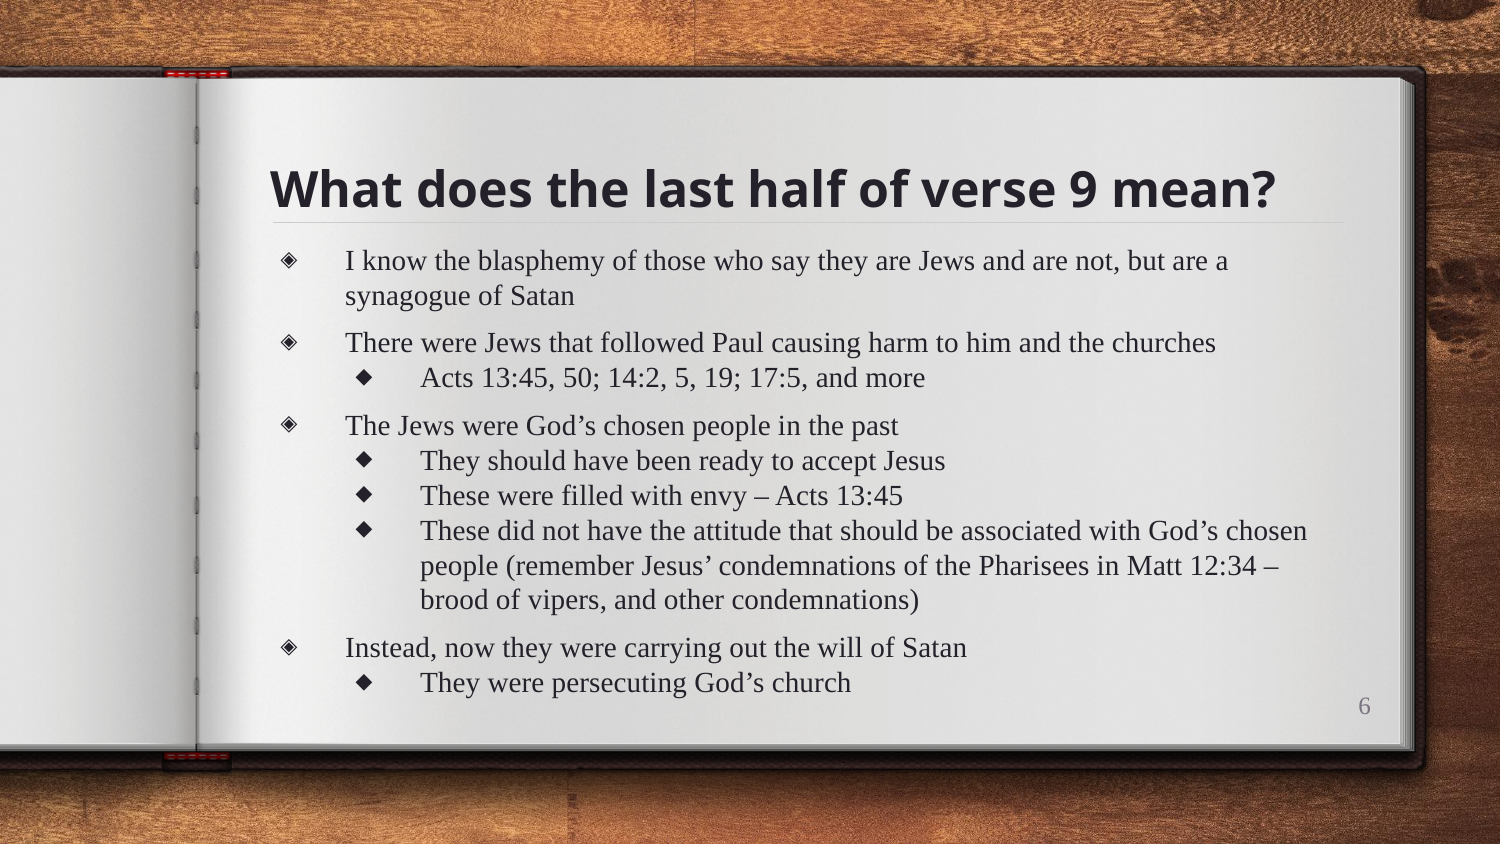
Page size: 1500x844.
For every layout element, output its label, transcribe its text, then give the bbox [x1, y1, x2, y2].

picture [0, 0, 1500, 844]
title What does the last half of verse 9 mean? [255, 117, 1341, 226]
slide_number 6 [1295, 672, 1386, 737]
list I know the blasphemy of those who say they are Jews and are not, but are a synagogue of Satan There were Jews that followed Paul causing harm to him and the churches Acts 13:45, 50; 14:2, 5, 19; 17:5, and more The Jews were God’s chosen people in the past They should have been ready to accept Jesus These were filled with envy – Acts 13:45 These did not have the attitude that should be associated with God’s chosen people (remember Jesus’ condemnations of the Pharisees in Matt 12:34 – brood of vipers, and other condemnations) Instead, now they were carrying out the will of Satan They were persecuting God’s church [255, 226, 1341, 726]
